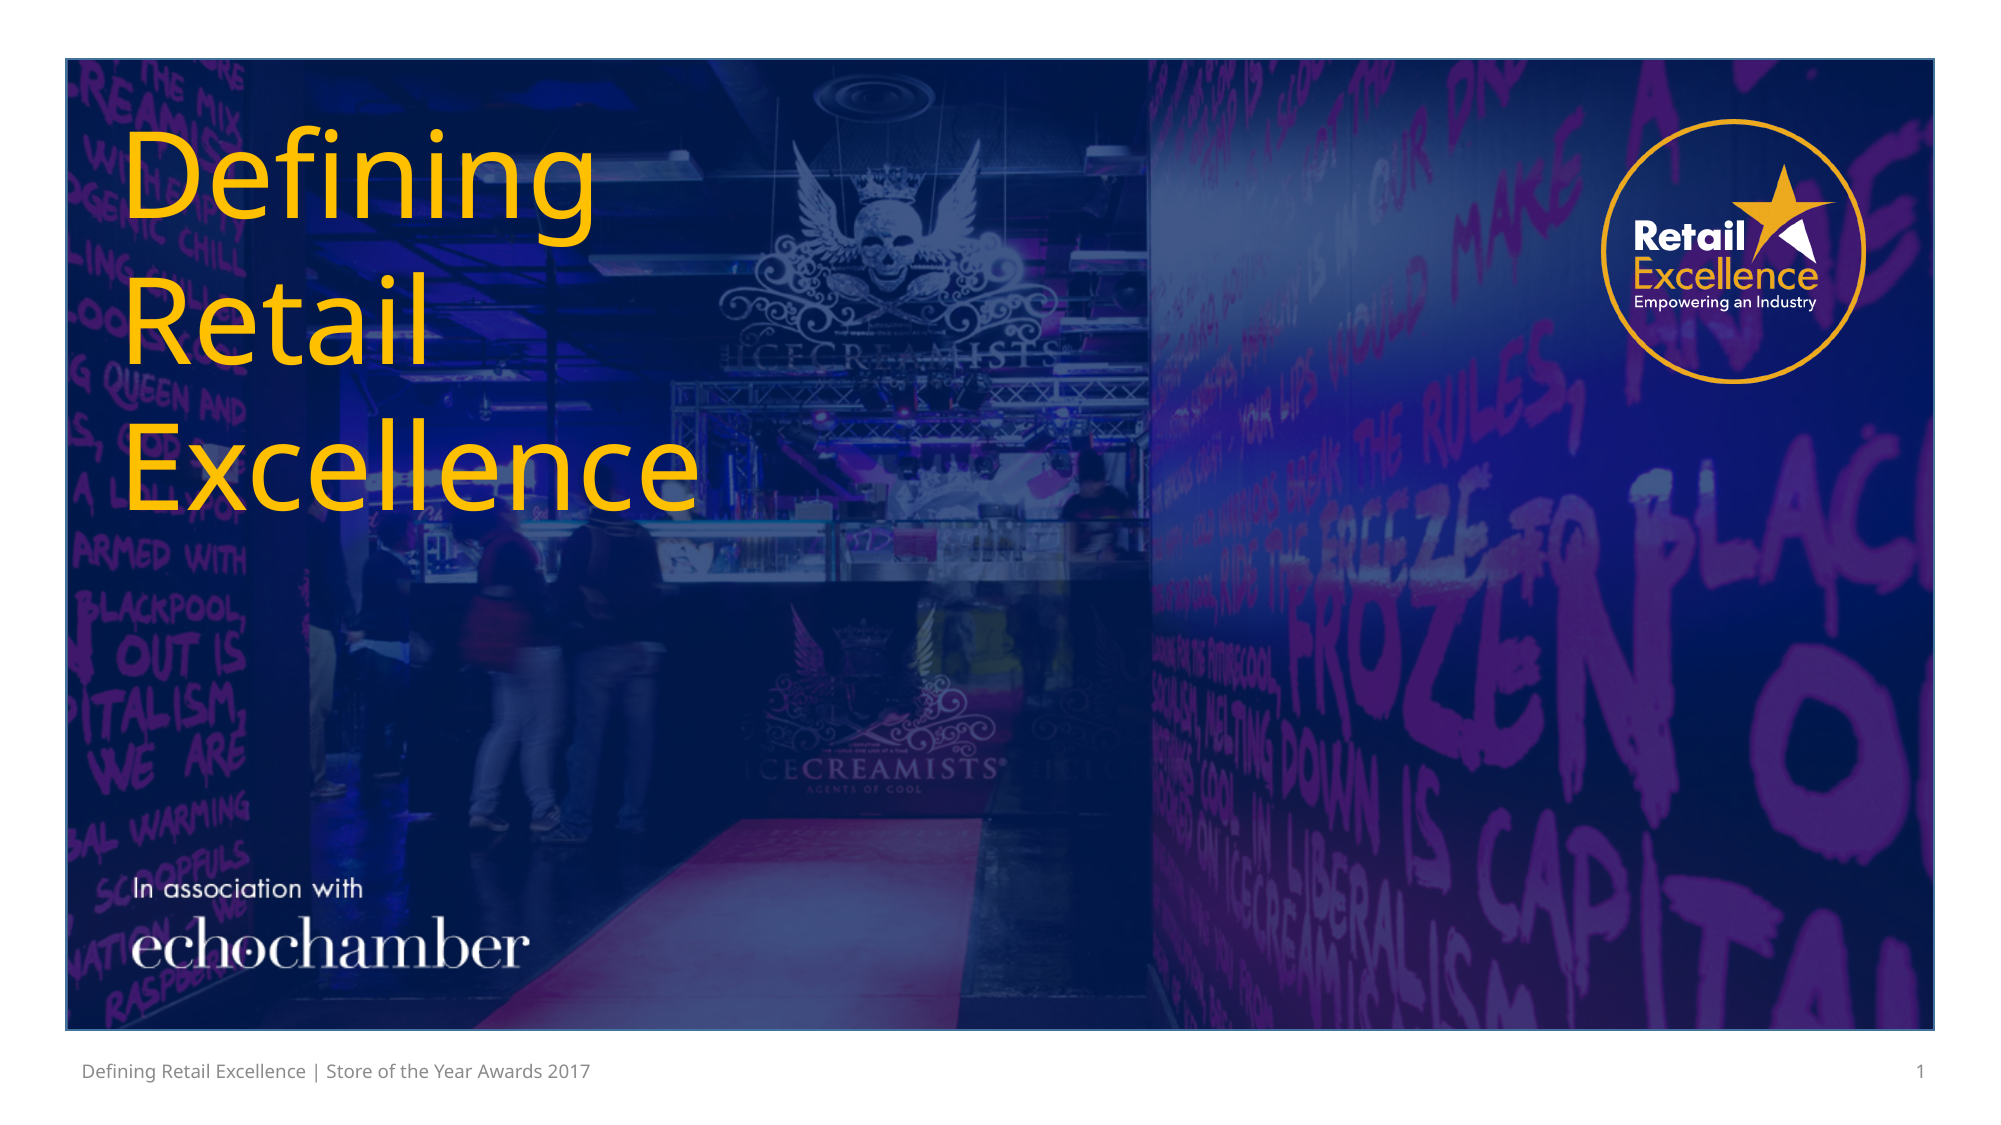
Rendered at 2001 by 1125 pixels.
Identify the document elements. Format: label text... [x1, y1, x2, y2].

slide_number 1 [1476, 1042, 1927, 1103]
footer Defining Retail Excellence | Store of the Year Awards 2017 [81, 1042, 757, 1103]
picture [66, 59, 1934, 1031]
